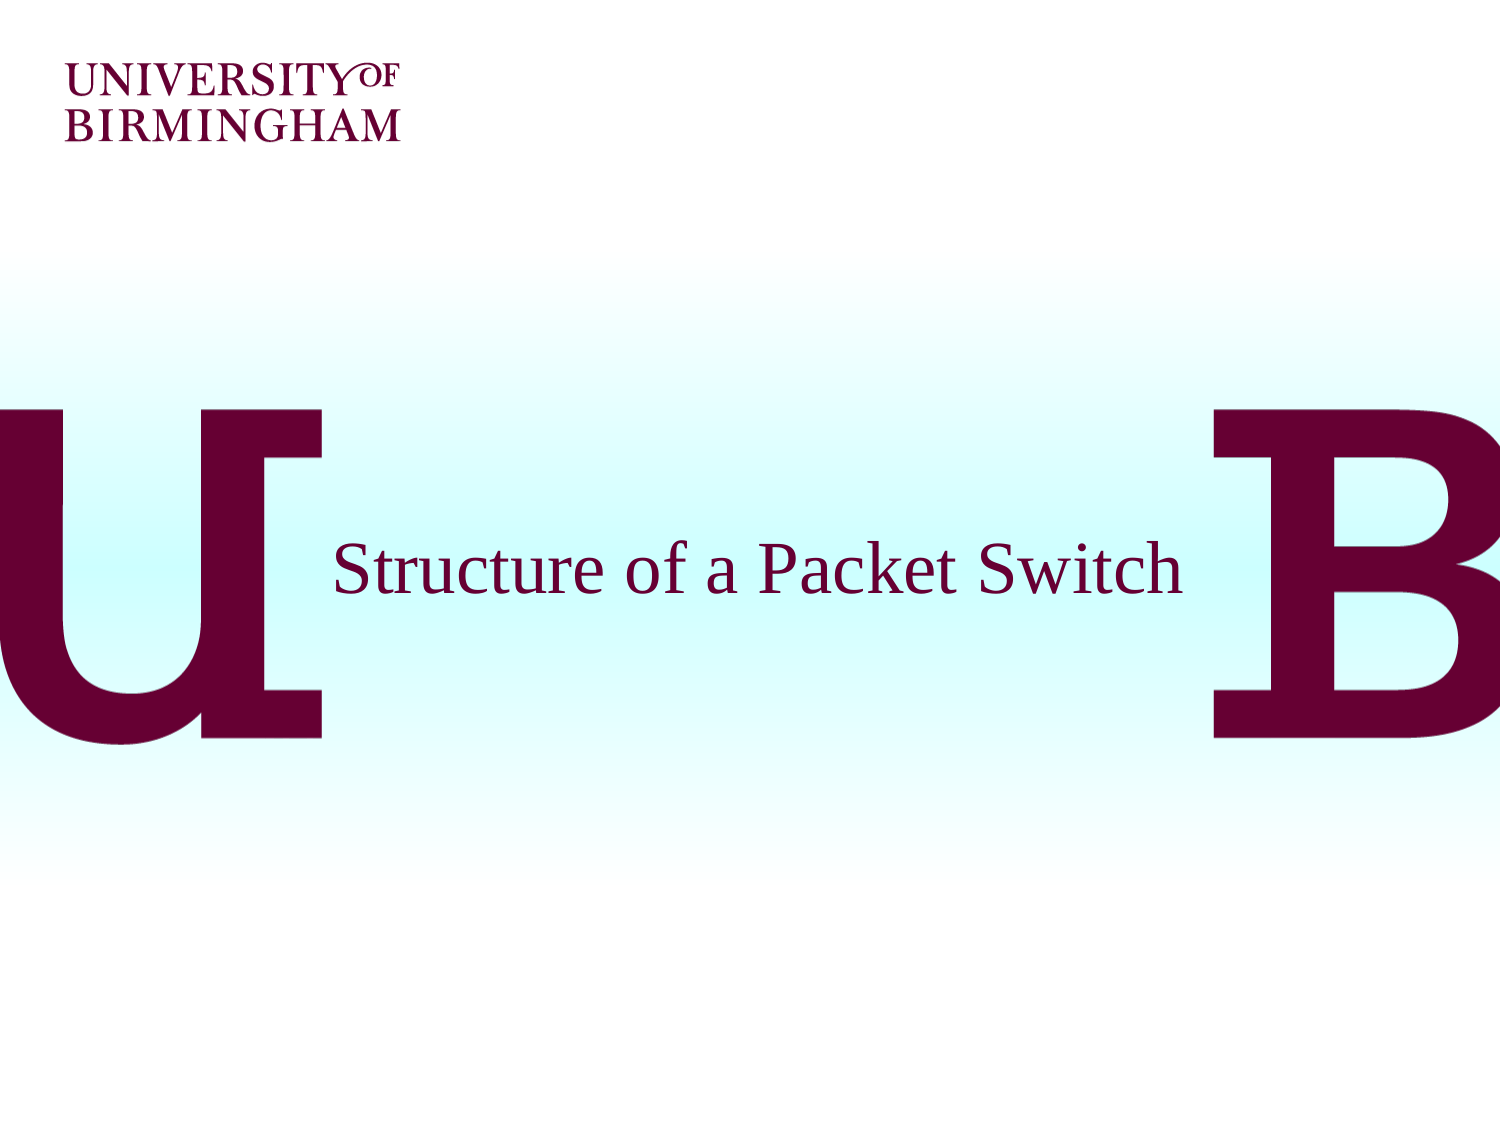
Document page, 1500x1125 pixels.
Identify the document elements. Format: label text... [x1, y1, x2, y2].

picture [0, 0, 1500, 1125]
title Structure of a Packet Switch [304, 406, 1201, 720]
